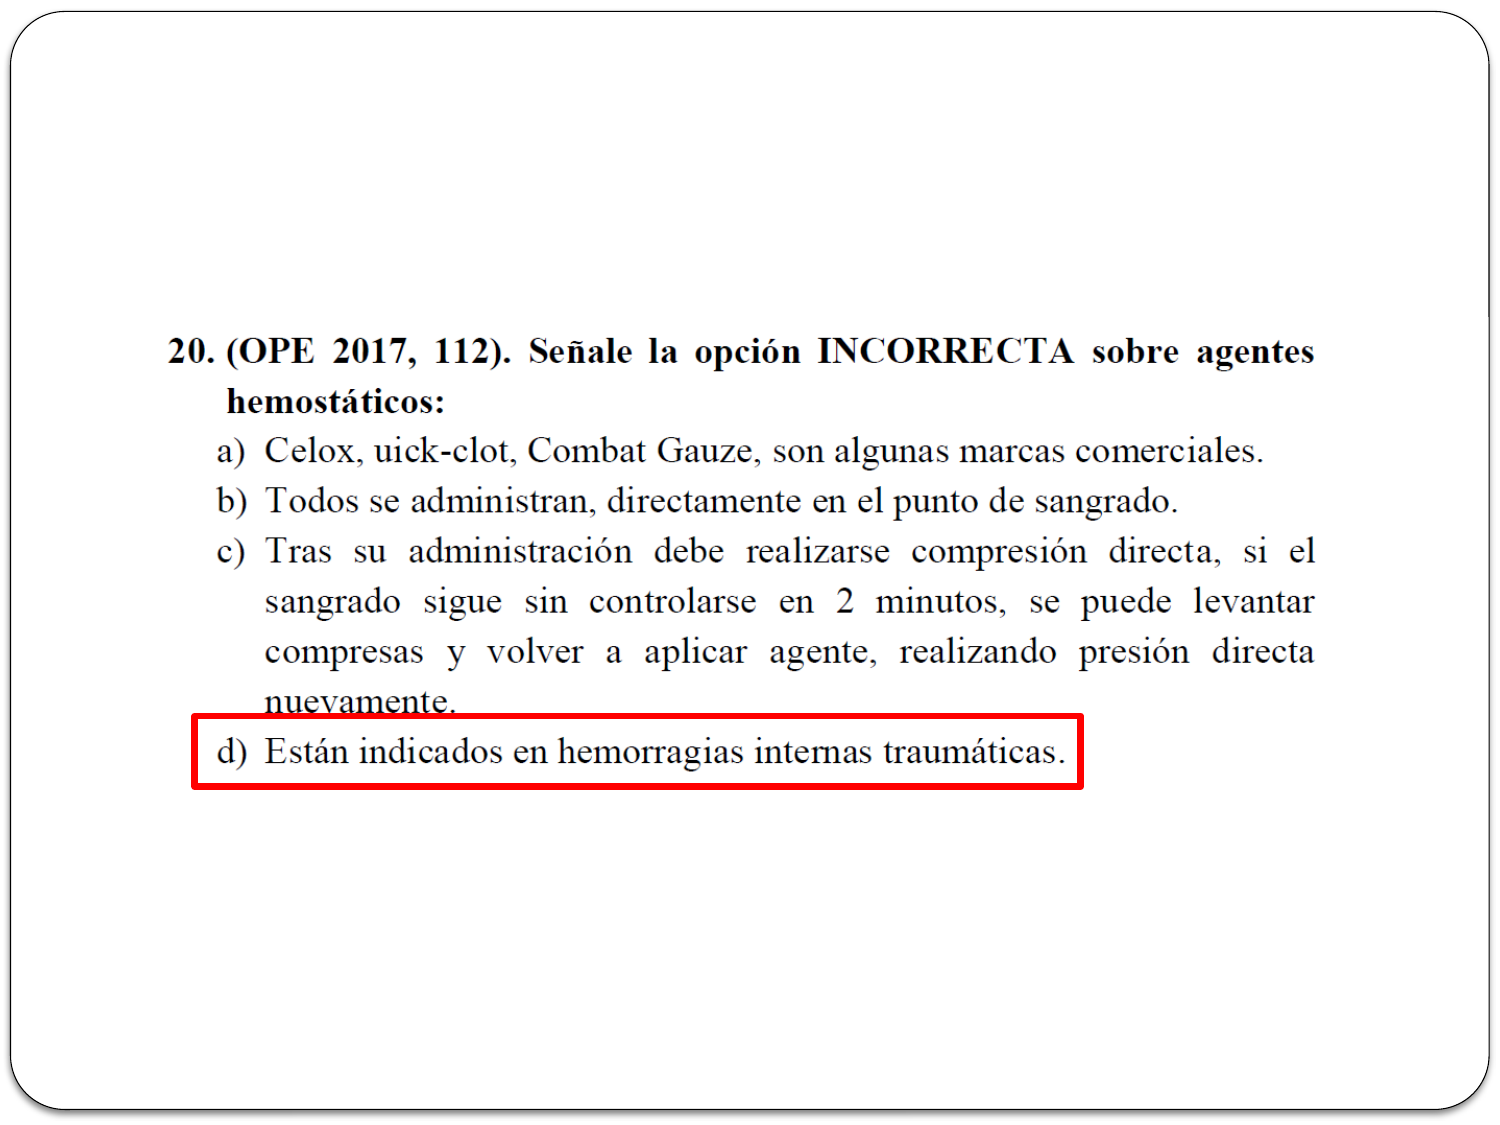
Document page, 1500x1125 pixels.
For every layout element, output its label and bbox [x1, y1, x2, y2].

picture [157, 318, 1343, 807]
